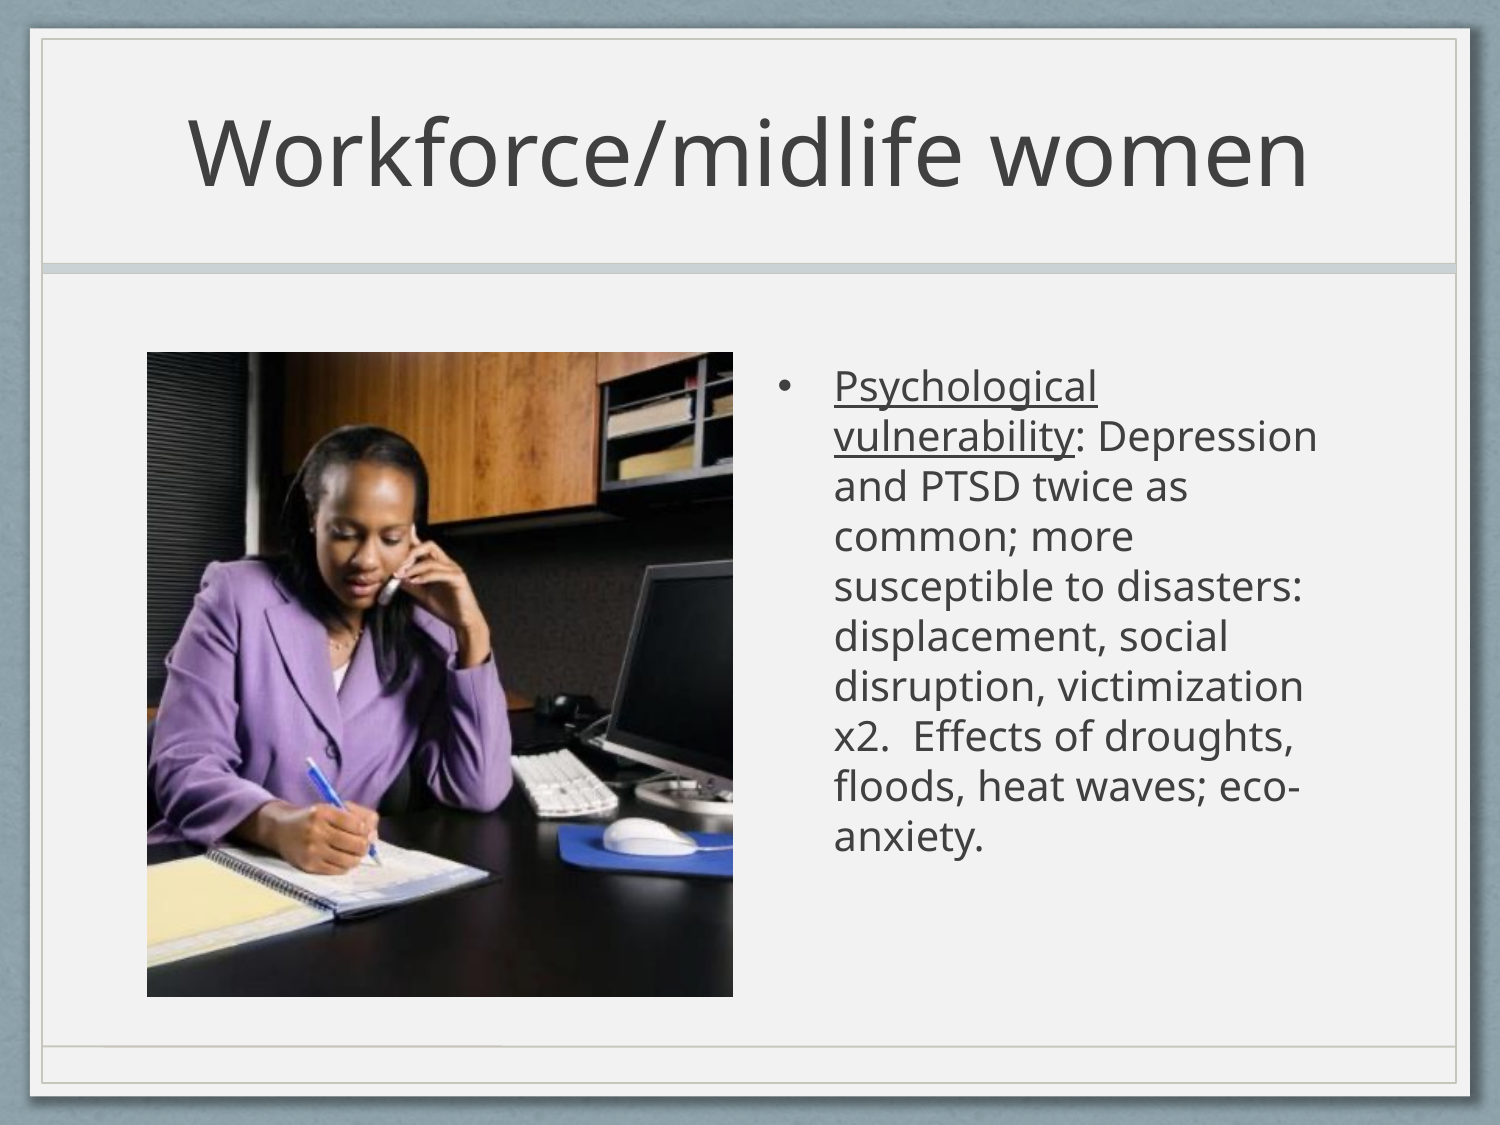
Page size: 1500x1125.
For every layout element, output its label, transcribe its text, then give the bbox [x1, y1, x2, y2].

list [147, 351, 734, 998]
list Psychological vulnerability: Depression and PTSD twice as common; more susceptible to disasters: displacement, social disruption, victimization x2. Effects of droughts, floods, heat waves; eco-anxiety. [762, 352, 1348, 997]
title Workforce/midlife women [147, 40, 1353, 260]
